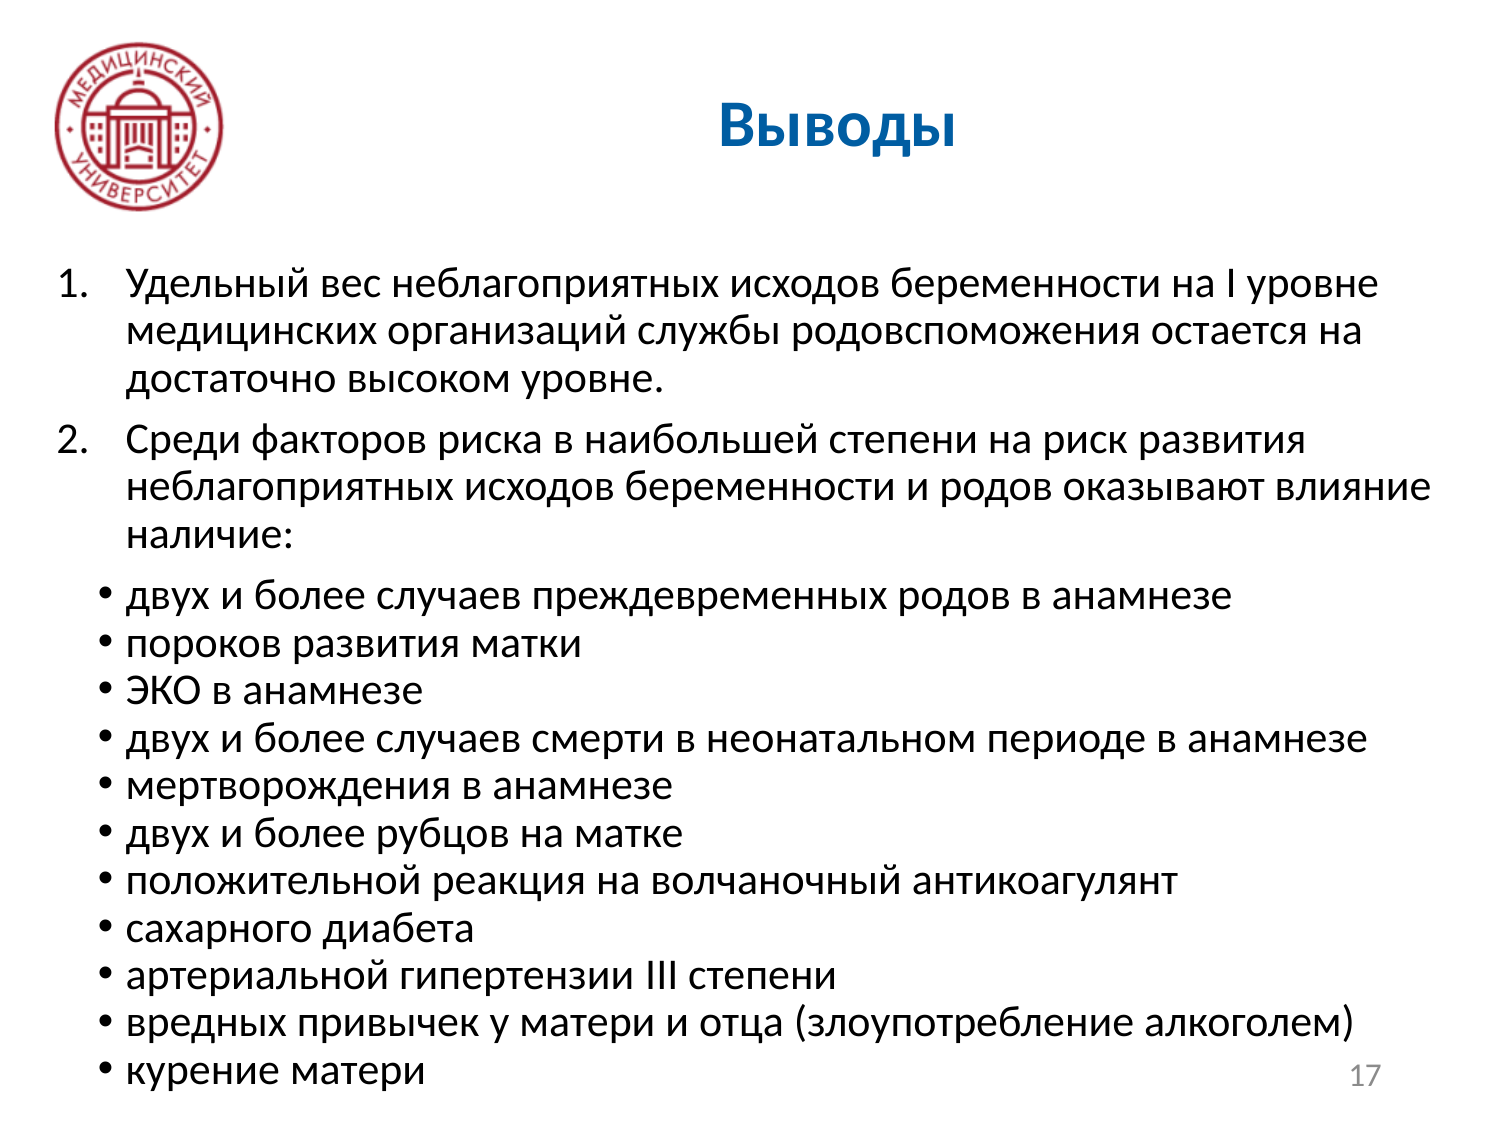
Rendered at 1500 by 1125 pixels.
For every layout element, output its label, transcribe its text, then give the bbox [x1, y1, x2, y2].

list Удельный вес неблагоприятных исходов беременности на I уровне медицинских организаций службы родовспоможения остается на достаточно высоком уровне. Среди факторов риска в наибольшей степени на риск развития неблагоприятных исходов беременности и родов оказывают влияние наличие: двух и более случаев преждевременных родов в анамнезе пороков развития матки ЭКО в анамнезе двух и более случаев смерти в неонатальном периоде в анамнезе мертворождения в анамнезе двух и более рубцов на матке положительной реакция на волчаночный антикоагулянт сахарного диабета артериальной гипертензии III степени вредных привычек у матери и отца (злоупотребление алкоголем) курение матери [41, 251, 1471, 1103]
text_box Выводы [243, 42, 1435, 209]
picture [52, 28, 243, 218]
